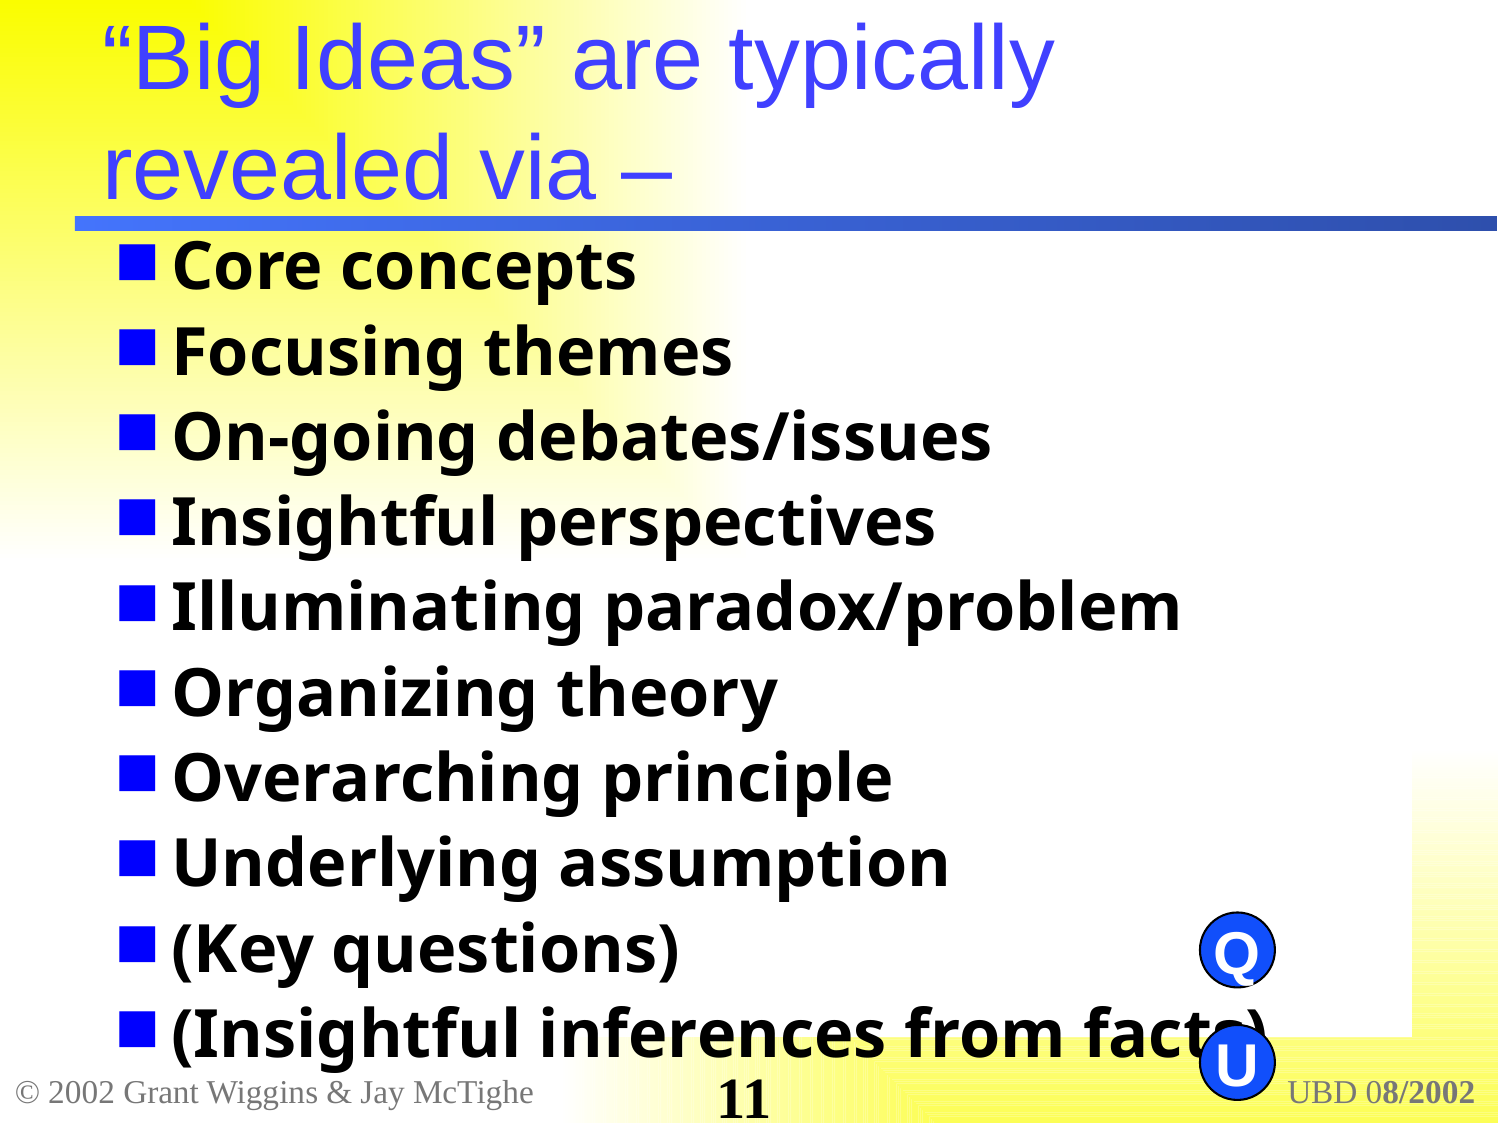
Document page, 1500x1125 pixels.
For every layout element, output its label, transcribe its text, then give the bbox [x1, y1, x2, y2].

text_box S [353, 23, 360, 35]
list Core concepts Focusing themes On-going debates/issues Insightful perspectives Illuminating paradox/problem Organizing theory Overarching principle Underlying assumption (Key questions) (Insightful inferences from facts) [89, 224, 1401, 1076]
text_box Q [1199, 912, 1275, 988]
text_box U [1199, 1024, 1275, 1100]
title “Big Ideas” are typically revealed via – [86, 35, 1361, 226]
